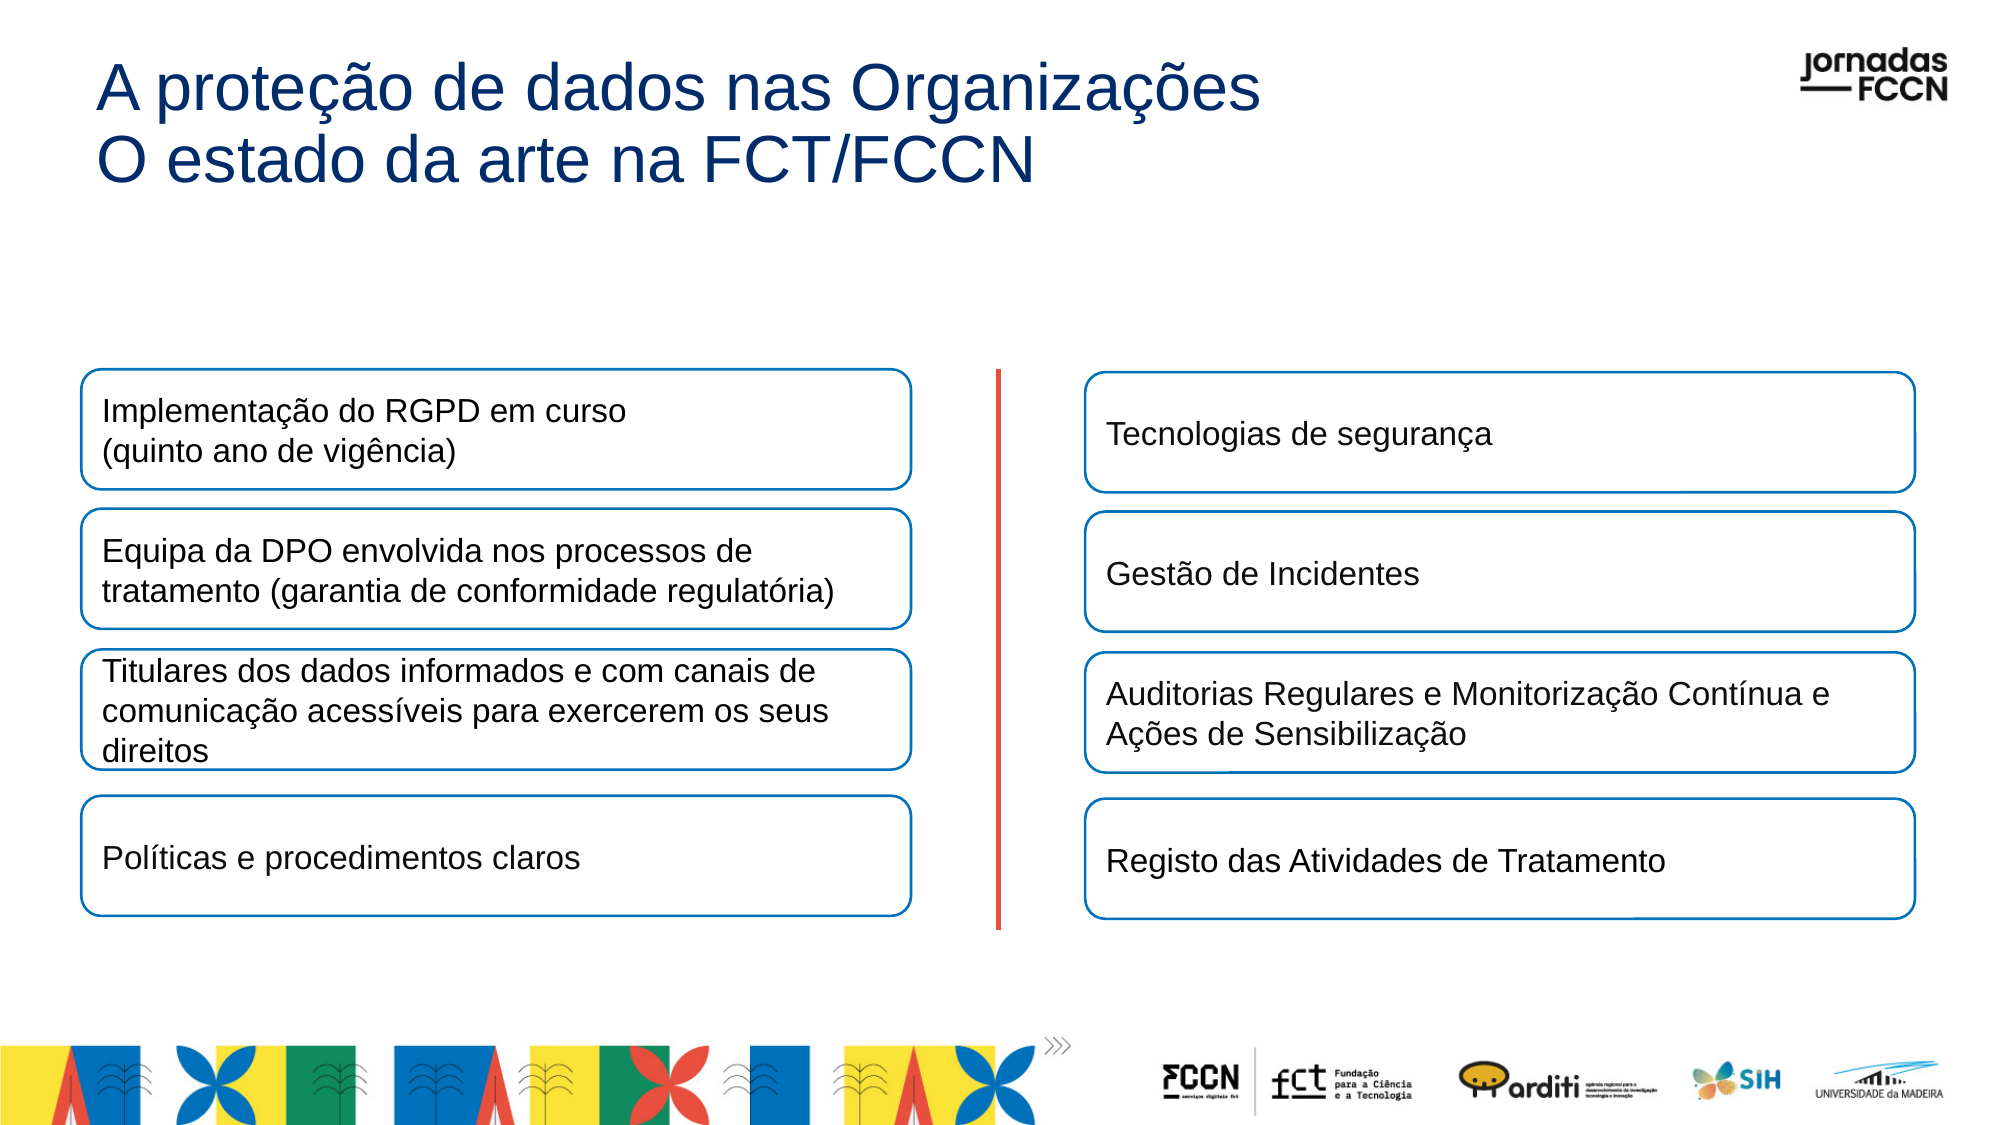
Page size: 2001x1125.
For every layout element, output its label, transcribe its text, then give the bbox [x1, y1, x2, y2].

title A proteção de dados nas Organizações O estado da arte na FCT/FCCN [81, 56, 1745, 205]
text_box Políticas e procedimentos claros [80, 794, 913, 917]
text_box Tecnologias de segurança [1084, 371, 1917, 494]
text_box Titulares dos dados informados e com canais de comunicação acessíveis para exercerem os seus direitos [80, 648, 913, 771]
text_box Auditorias Regulares e Monitorização Contínua e Ações de Sensibilização [1084, 651, 1917, 774]
list [81, 348, 988, 1063]
text_box Registo das Atividades de Tratamento [1084, 797, 1917, 920]
text_box Implementação do RGPD em curso (quinto ano de vigência) [80, 368, 913, 491]
text_box Gestão de Incidentes [1084, 510, 1917, 633]
picture [0, 0, 2000, 1125]
text_box Equipa da DPO envolvida nos processos de tratamento (garantia de conformidade regulatória) [80, 507, 913, 630]
